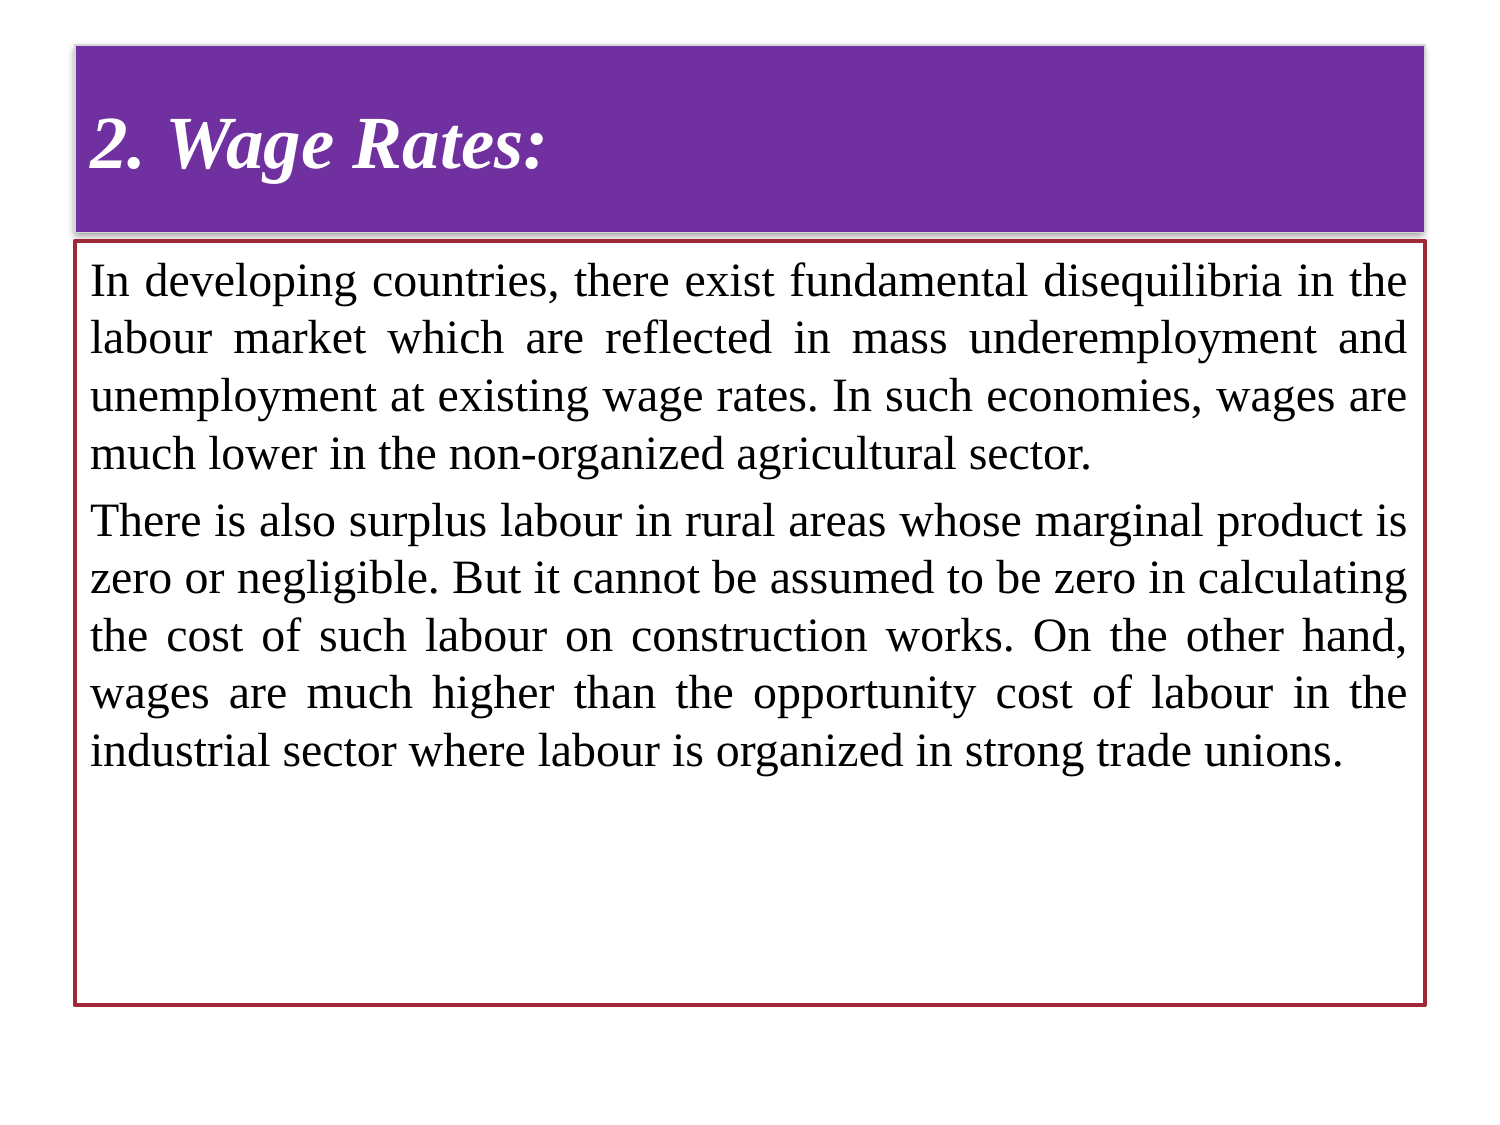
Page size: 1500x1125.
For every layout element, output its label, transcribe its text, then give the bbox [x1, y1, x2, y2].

title 2. Wage Rates: [74, 44, 1426, 233]
list In developing countries, there exist fundamental disequilibria in the labour market which are reflected in mass underemployment and unemployment at existing wage rates. In such economies, wages are much lower in the non-organized agricultural sector. There is also surplus labour in rural areas whose marginal product is zero or negligible. But it cannot be assumed to be zero in calculating the cost of such labour on construction works. On the other hand, wages are much higher than the opportunity cost of labour in the industrial sector where labour is organized in strong trade unions. [73, 239, 1427, 1007]
